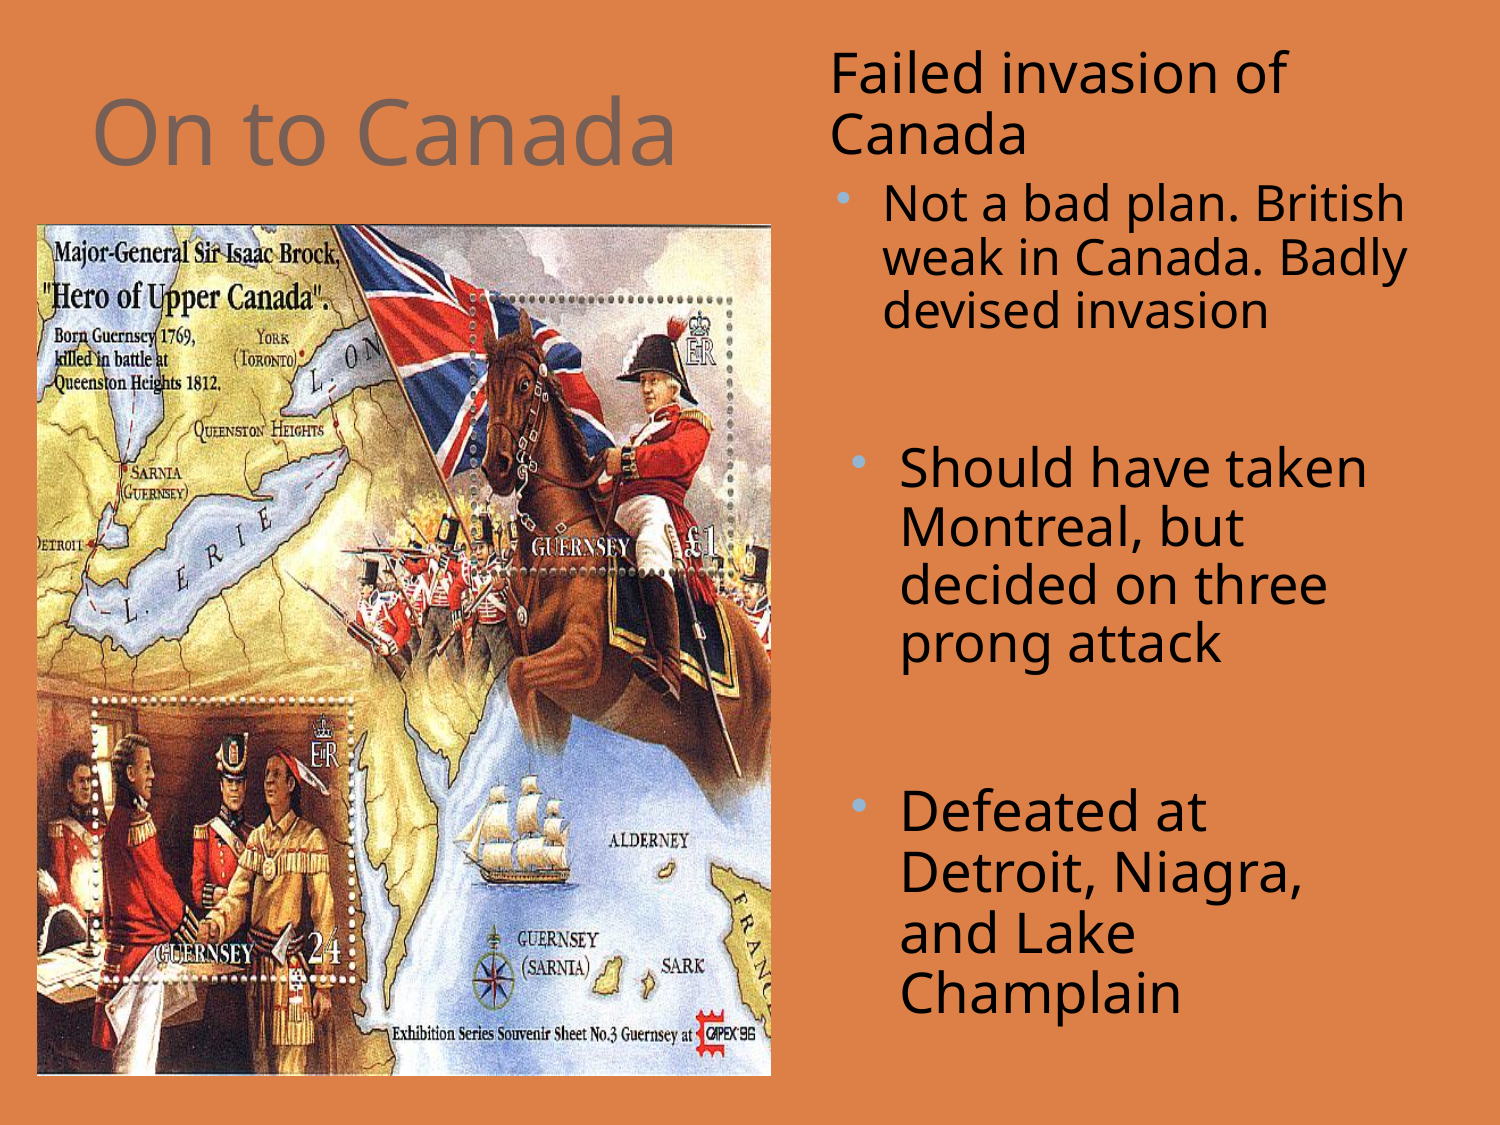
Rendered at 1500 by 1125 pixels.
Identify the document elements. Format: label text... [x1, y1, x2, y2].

list Failed invasion of Canada Not a bad plan. British weak in Canada. Badly devised invasion Should have taken Montreal, but decided on three prong attack Defeated at Detroit, Niagra, and Lake Champlain [762, 37, 1426, 1006]
picture [37, 224, 771, 1077]
title On to Canada [74, 44, 726, 213]
